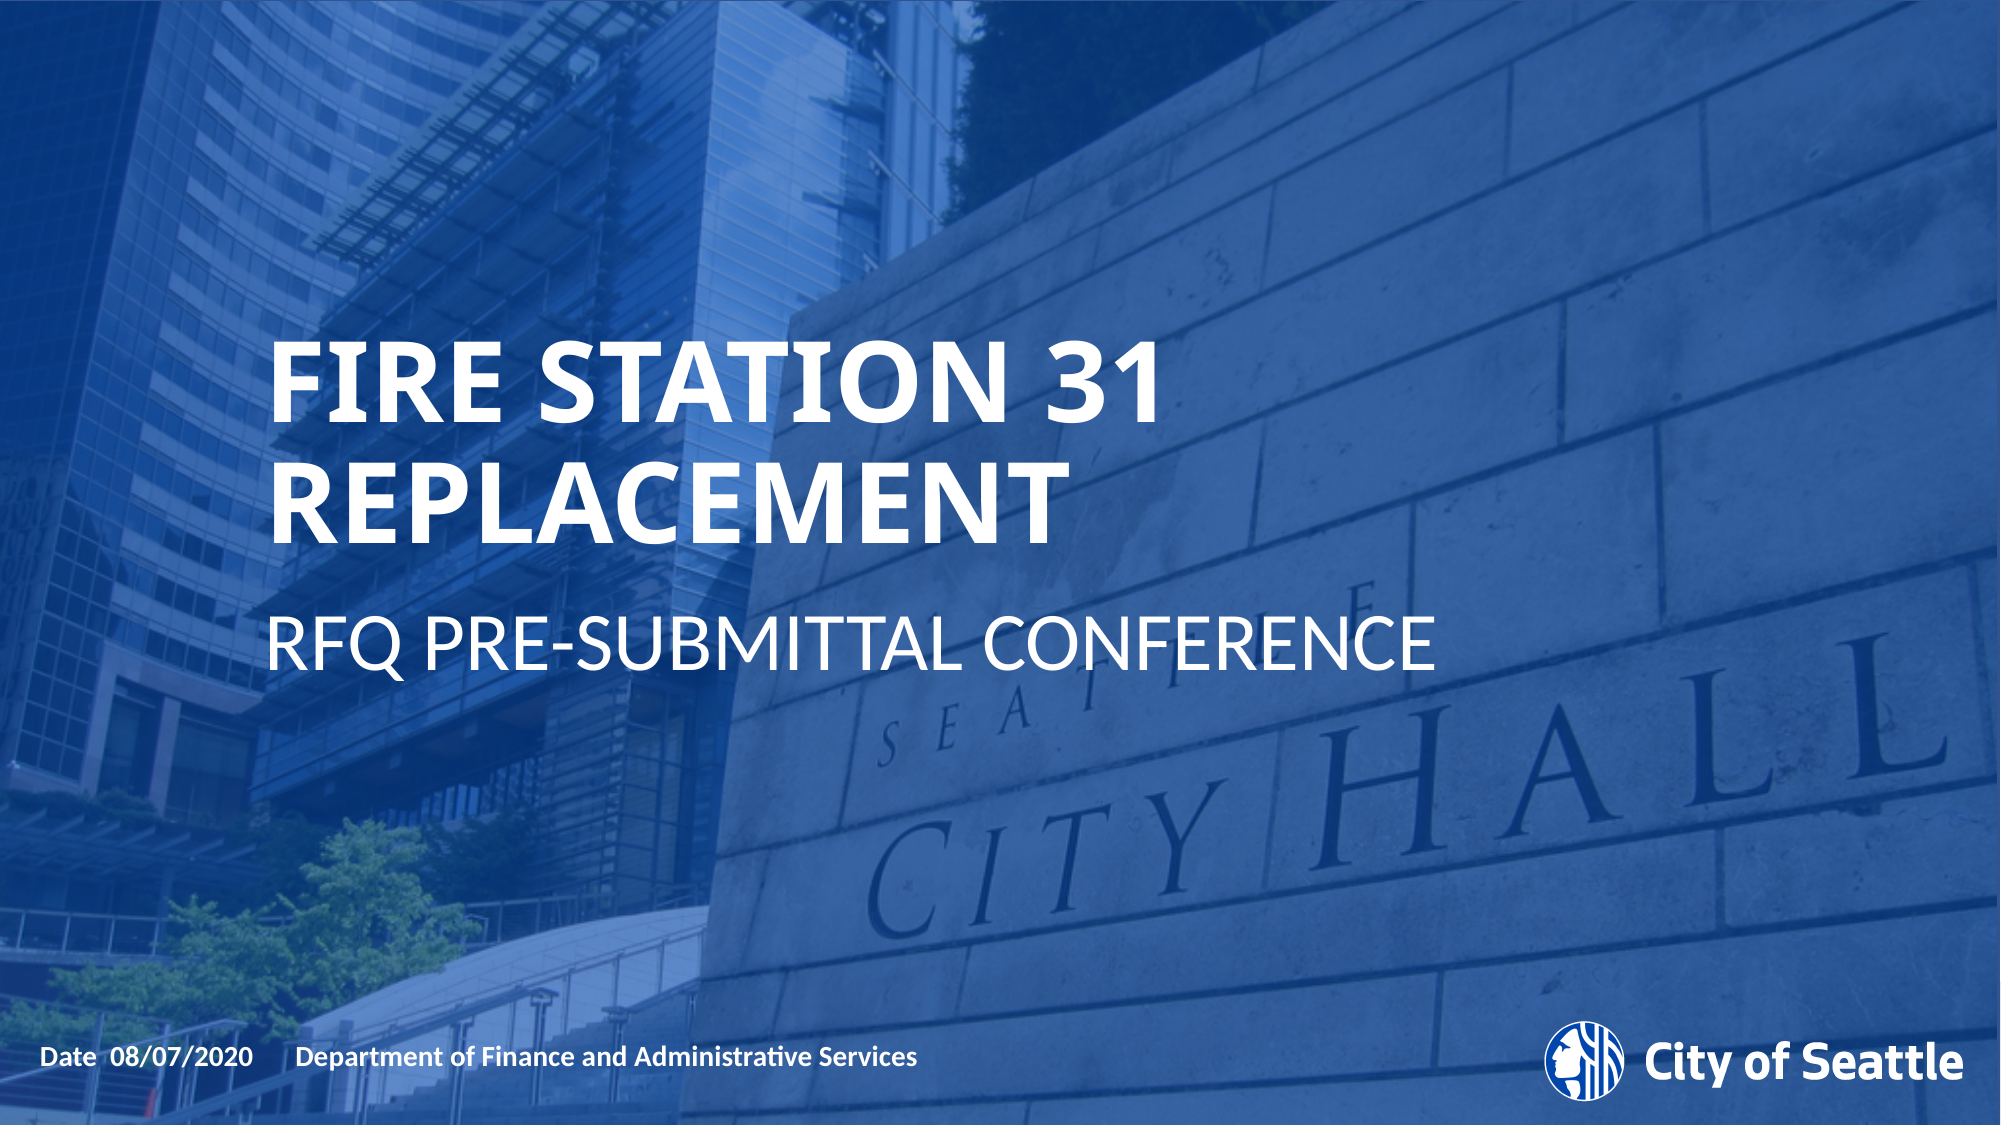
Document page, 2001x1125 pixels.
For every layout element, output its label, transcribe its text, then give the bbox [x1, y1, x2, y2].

picture [0, 0, 2000, 1125]
subtitle RFQ PRE-SUBMITTAL CONFERENCE [249, 590, 1750, 863]
title FIRE STATION 31 REPLACEMENT [249, 184, 1807, 576]
